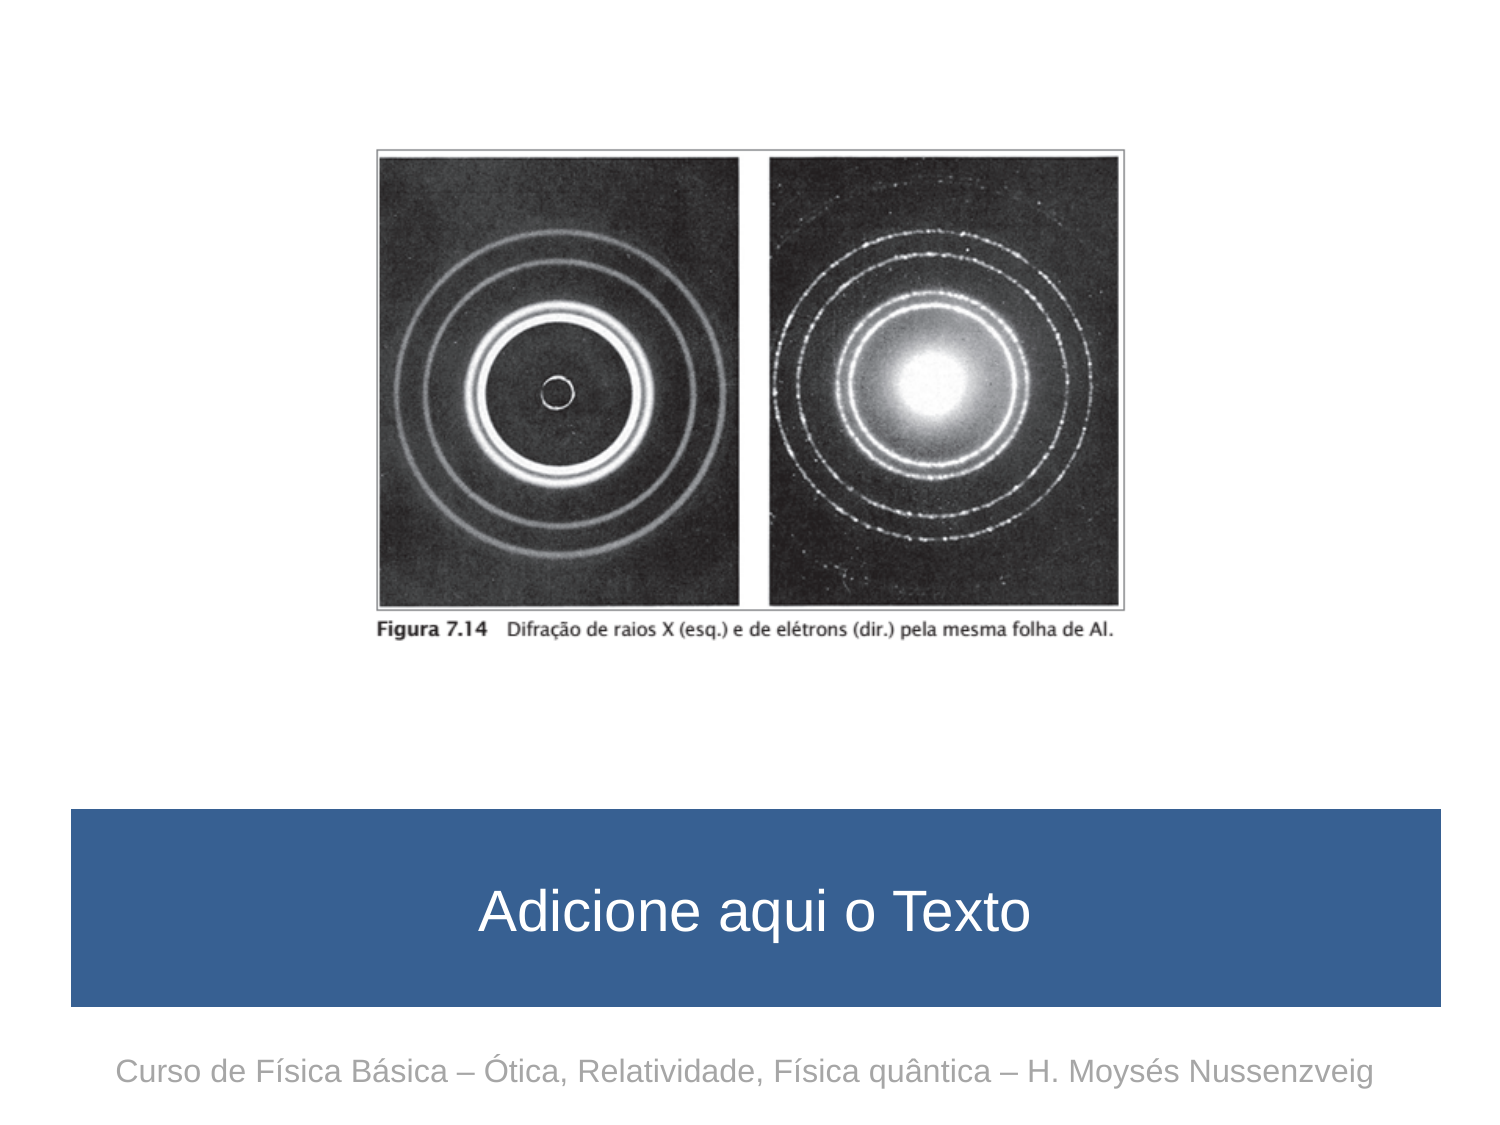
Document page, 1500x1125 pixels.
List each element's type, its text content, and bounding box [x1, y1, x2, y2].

text_box Adicione aqui o Texto [70, 808, 1442, 1008]
picture [361, 136, 1133, 655]
footer Curso de Física Básica – Ótica, Relatividade, Física quântica – H. Moysés Nussenzveig [0, 1042, 1500, 1103]
